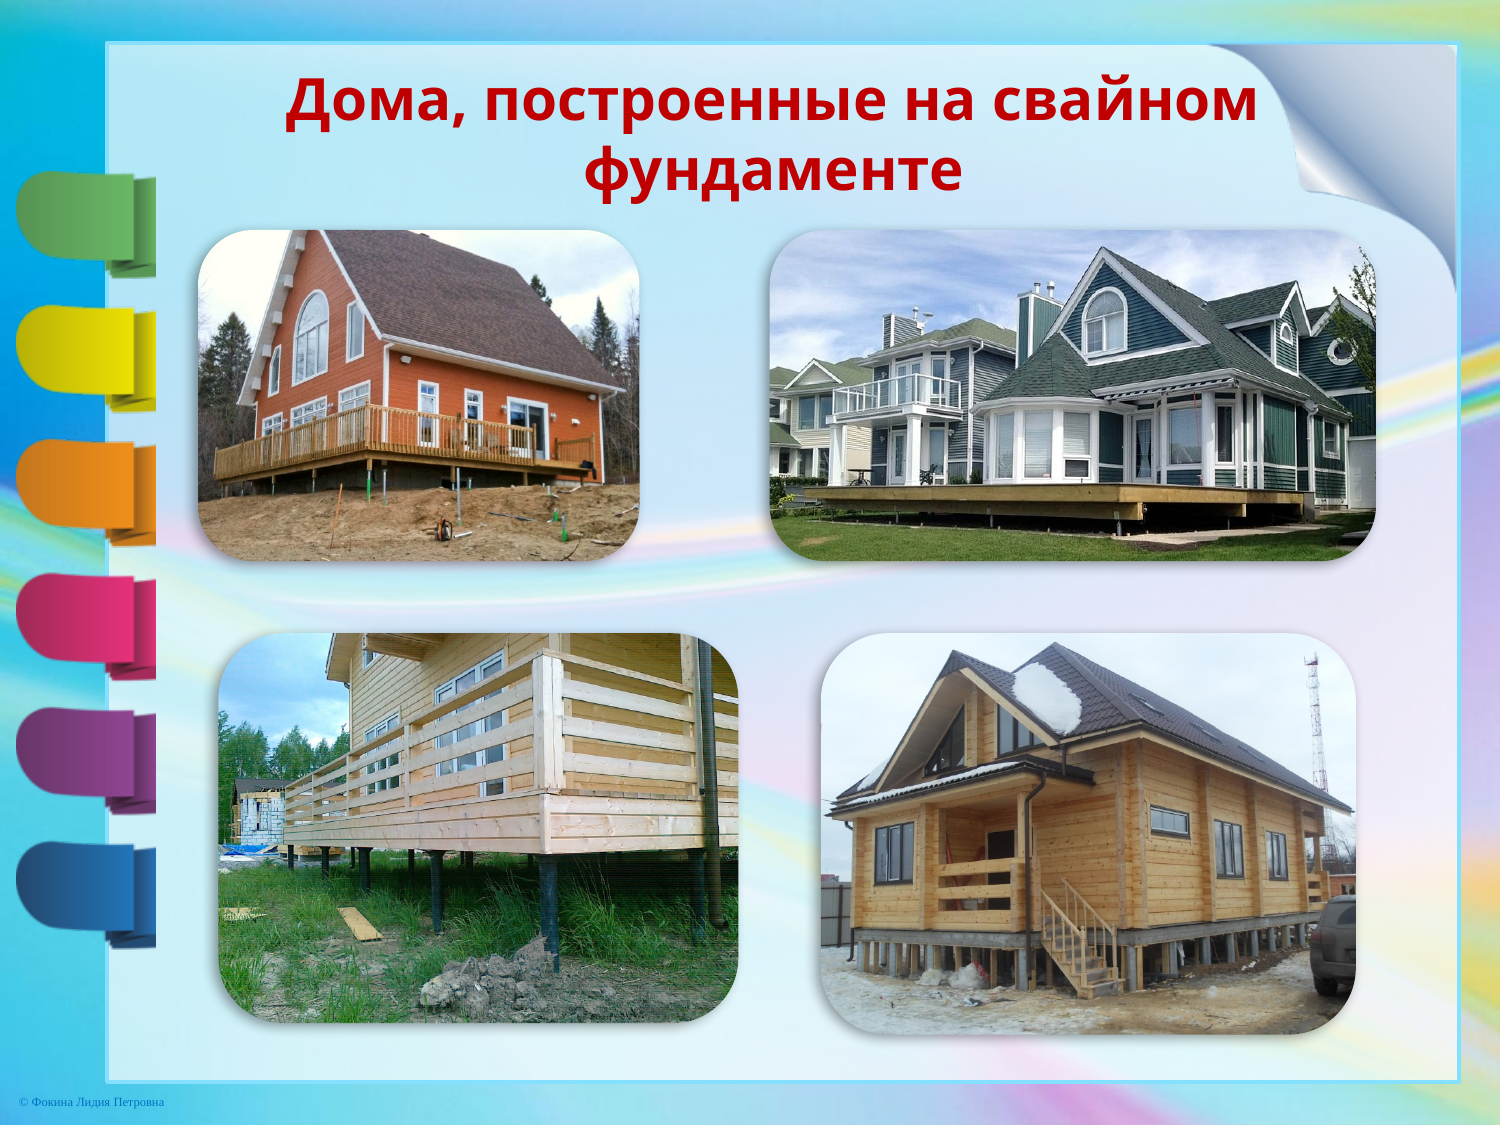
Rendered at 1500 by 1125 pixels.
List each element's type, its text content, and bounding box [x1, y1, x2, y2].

text_box Дома, построенные на свайном фундаменте [123, 54, 1424, 210]
picture [769, 229, 1377, 562]
picture [197, 229, 640, 562]
picture [218, 632, 739, 1024]
picture [0, 0, 1500, 1125]
picture [820, 632, 1357, 1035]
